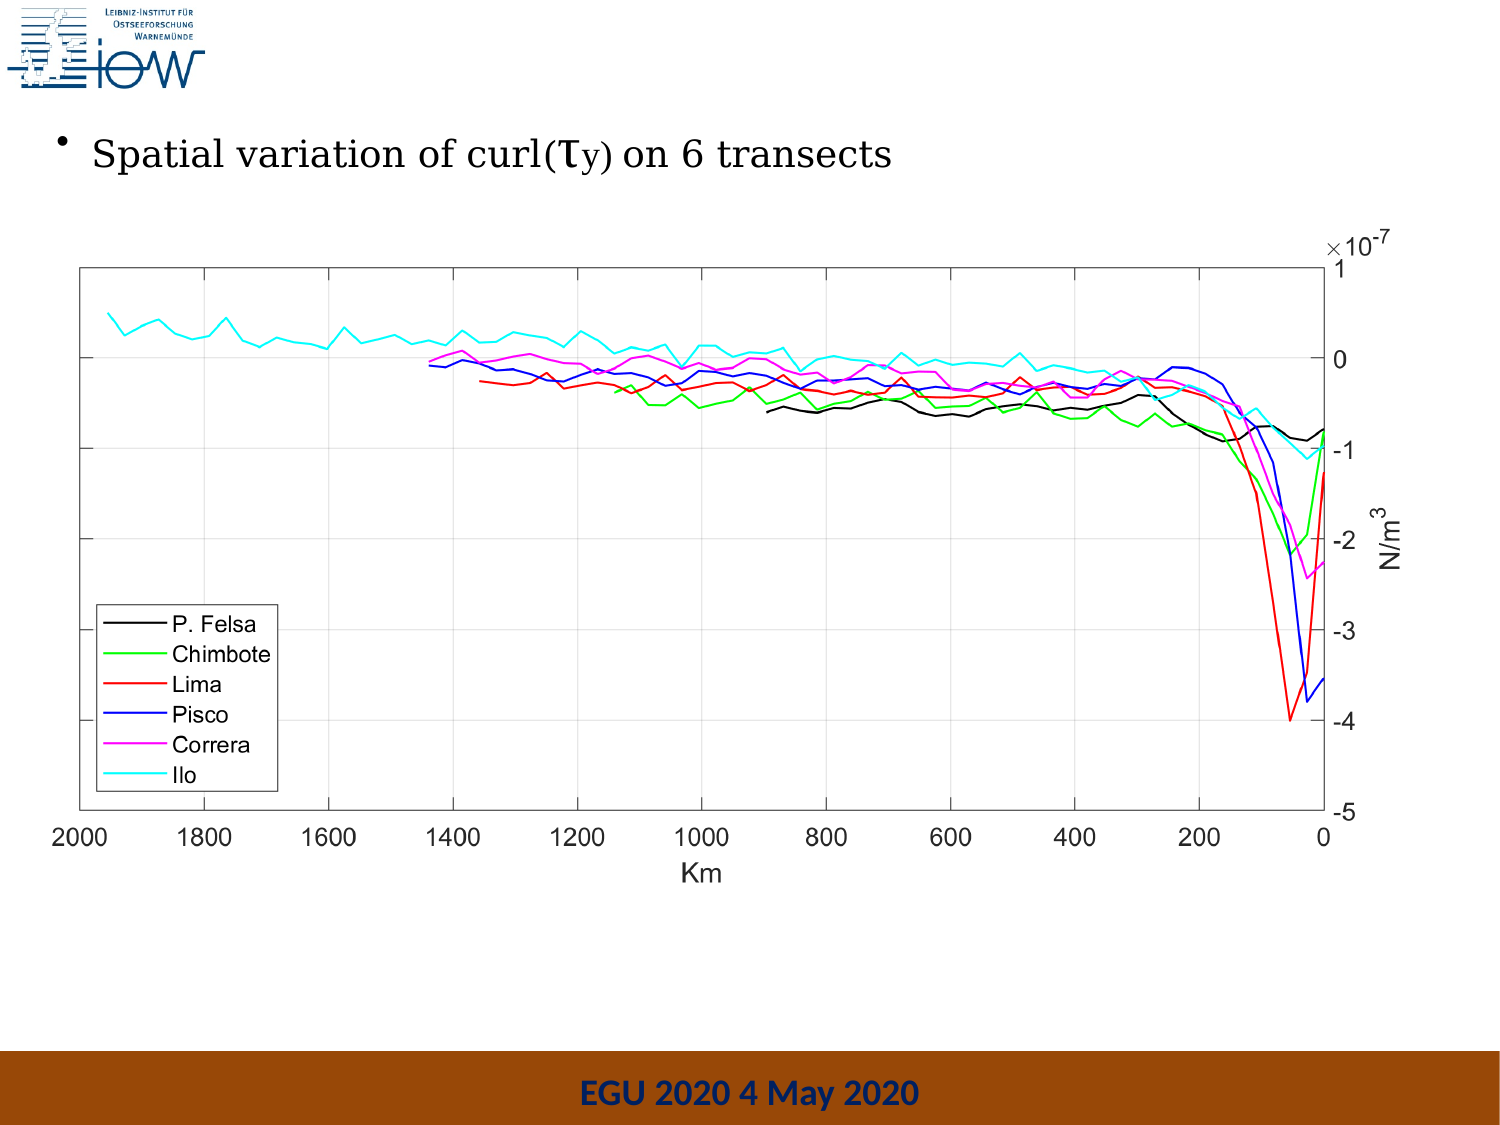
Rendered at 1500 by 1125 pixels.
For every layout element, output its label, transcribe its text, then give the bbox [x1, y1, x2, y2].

text_box EGU 2020 4 May 2020 [0, 1049, 1500, 1125]
picture [5, 7, 208, 91]
text_box Spatial variation of curl(τy) on 6 transects [41, 101, 1441, 162]
picture [5, 216, 1476, 889]
